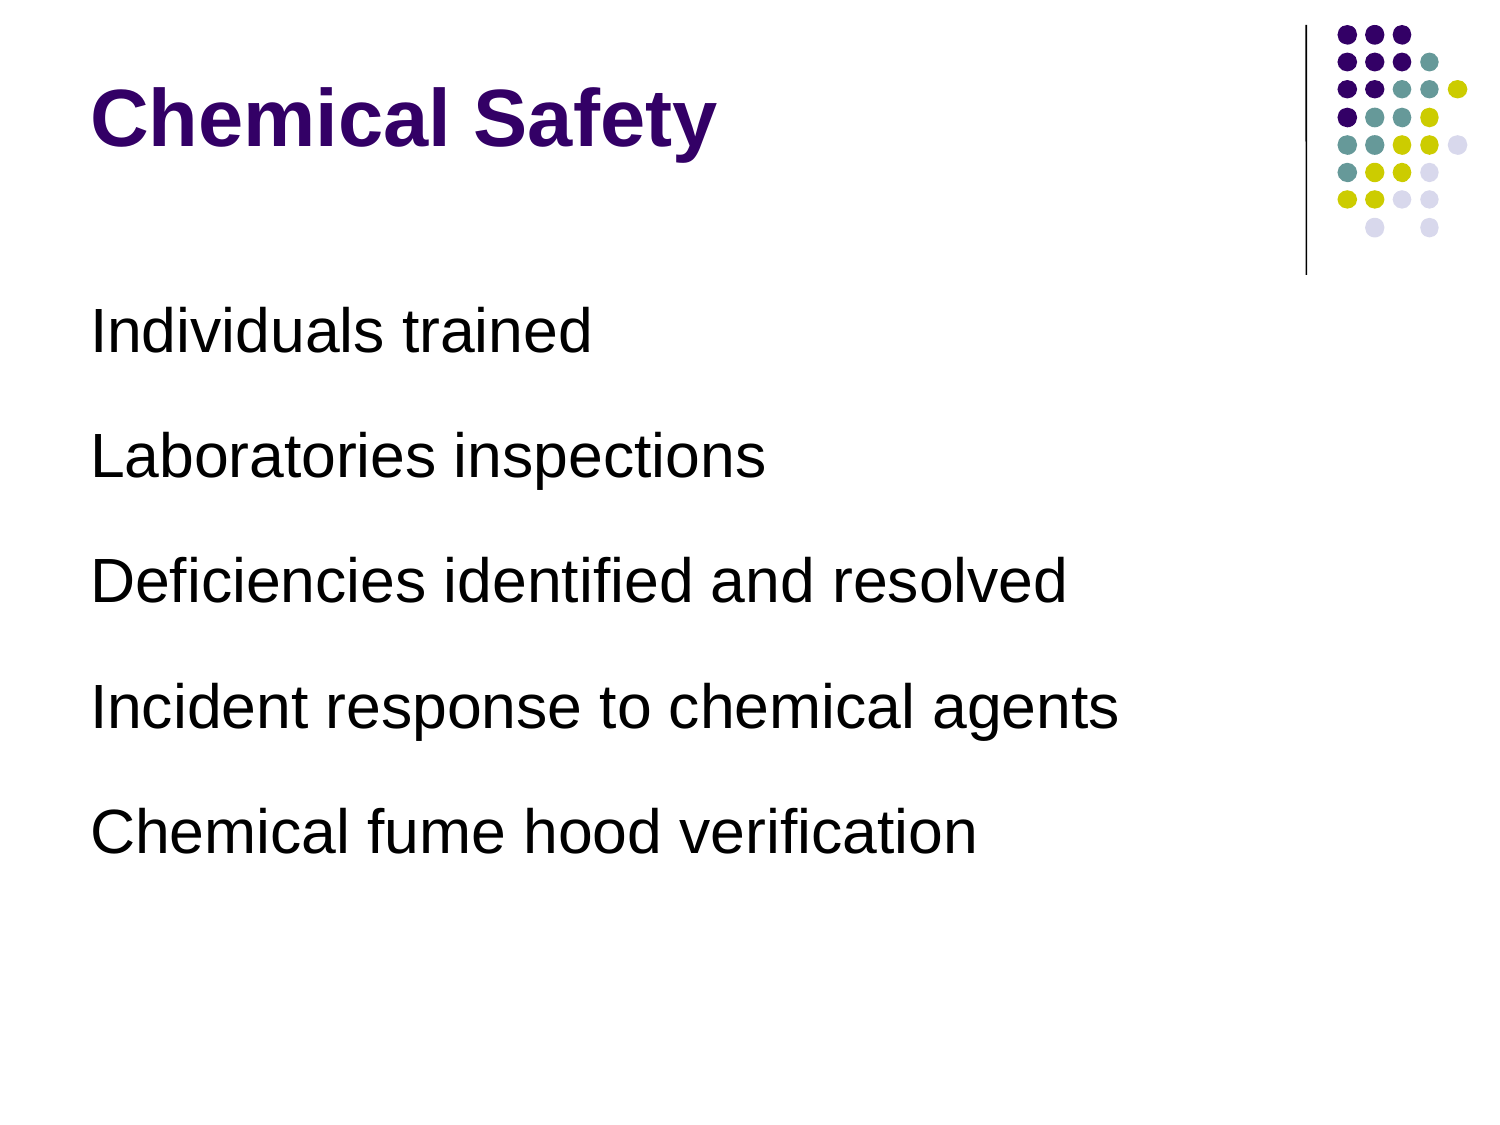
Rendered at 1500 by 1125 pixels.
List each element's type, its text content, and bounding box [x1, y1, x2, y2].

list Individuals trained Laboratories inspections Deficiencies identified and resolved Incident response to chemical agents Chemical fume hood verification [74, 281, 1426, 1006]
title Chemical Safety [74, 24, 1313, 171]
